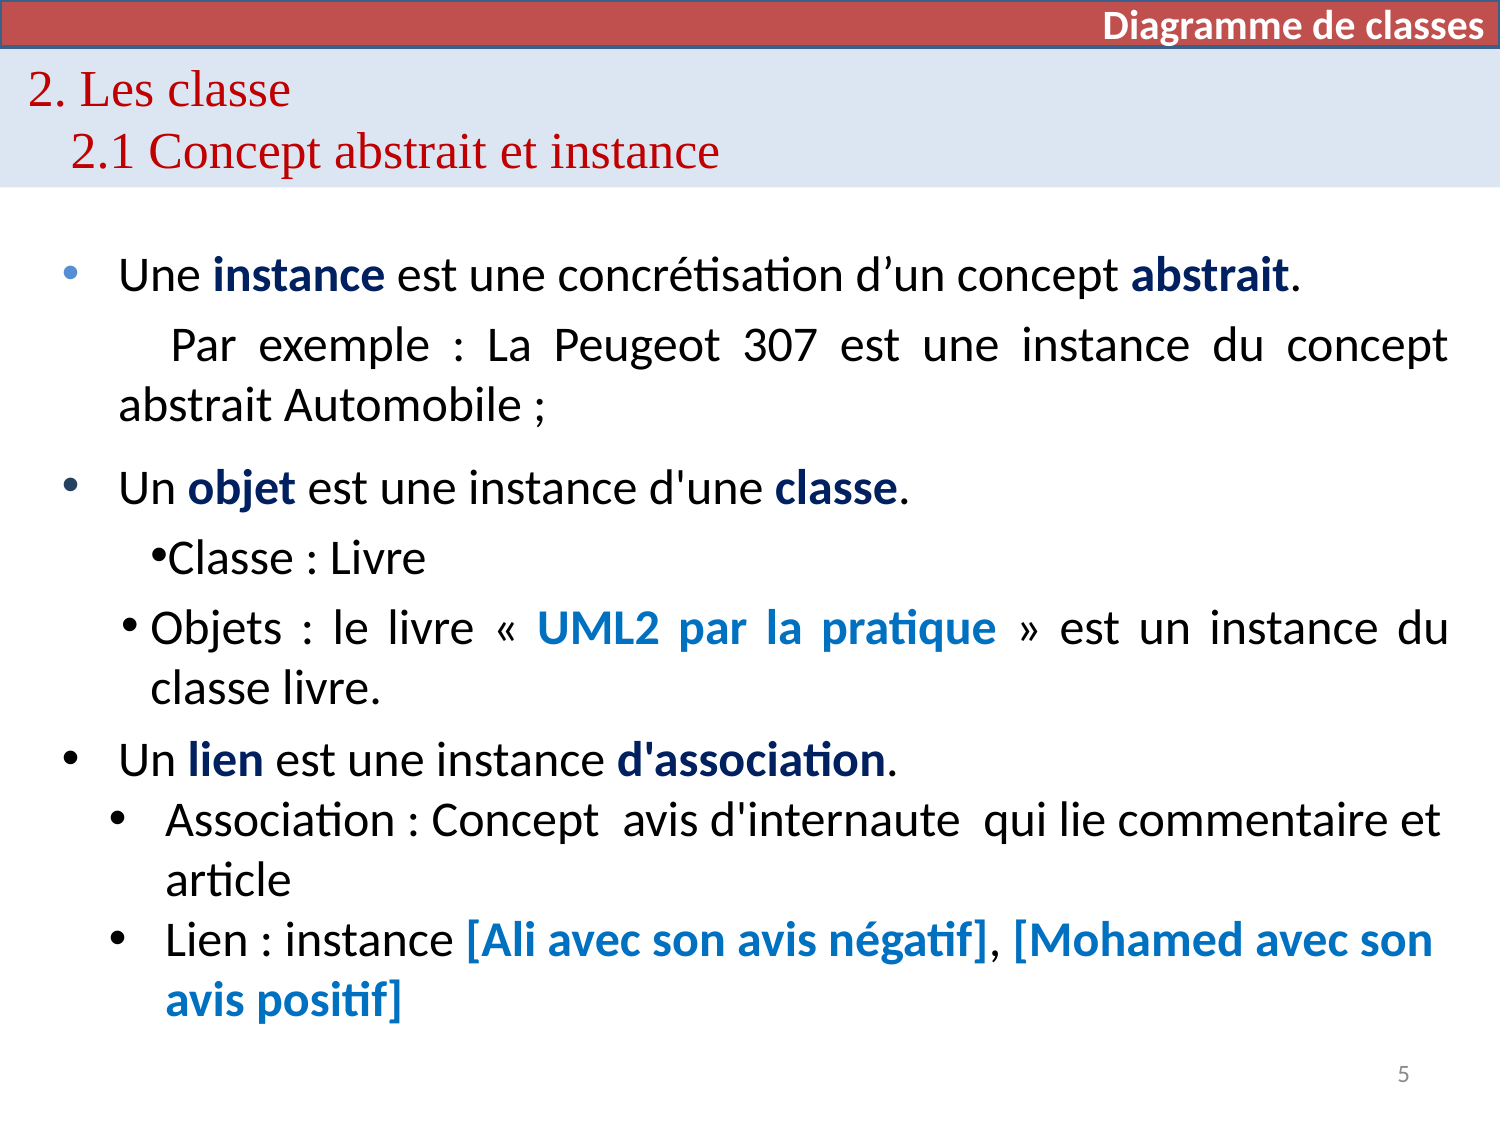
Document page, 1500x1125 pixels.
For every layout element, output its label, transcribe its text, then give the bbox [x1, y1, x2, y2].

slide_number 5 [1074, 1042, 1425, 1103]
list Une instance est une concrétisation d’un concept abstrait. Par exemple : La Peugeot 307 est une instance du concept abstrait Automobile ; Un objet est une instance d'une classe. Classe : Livre Objets : le livre « UML2 par la pratique » est un instance du classe livre. Un lien est une instance d'association. Association : Concept avis d'internaute qui lie commentaire et article Lien : instance [Ali avec son avis négatif], [Mohamed avec son avis positif] [46, 234, 1465, 1067]
text_box Diagramme de classes [0, 0, 1500, 49]
title 2. Les classe 2.1 Concept abstrait et instance [0, 49, 1500, 190]
